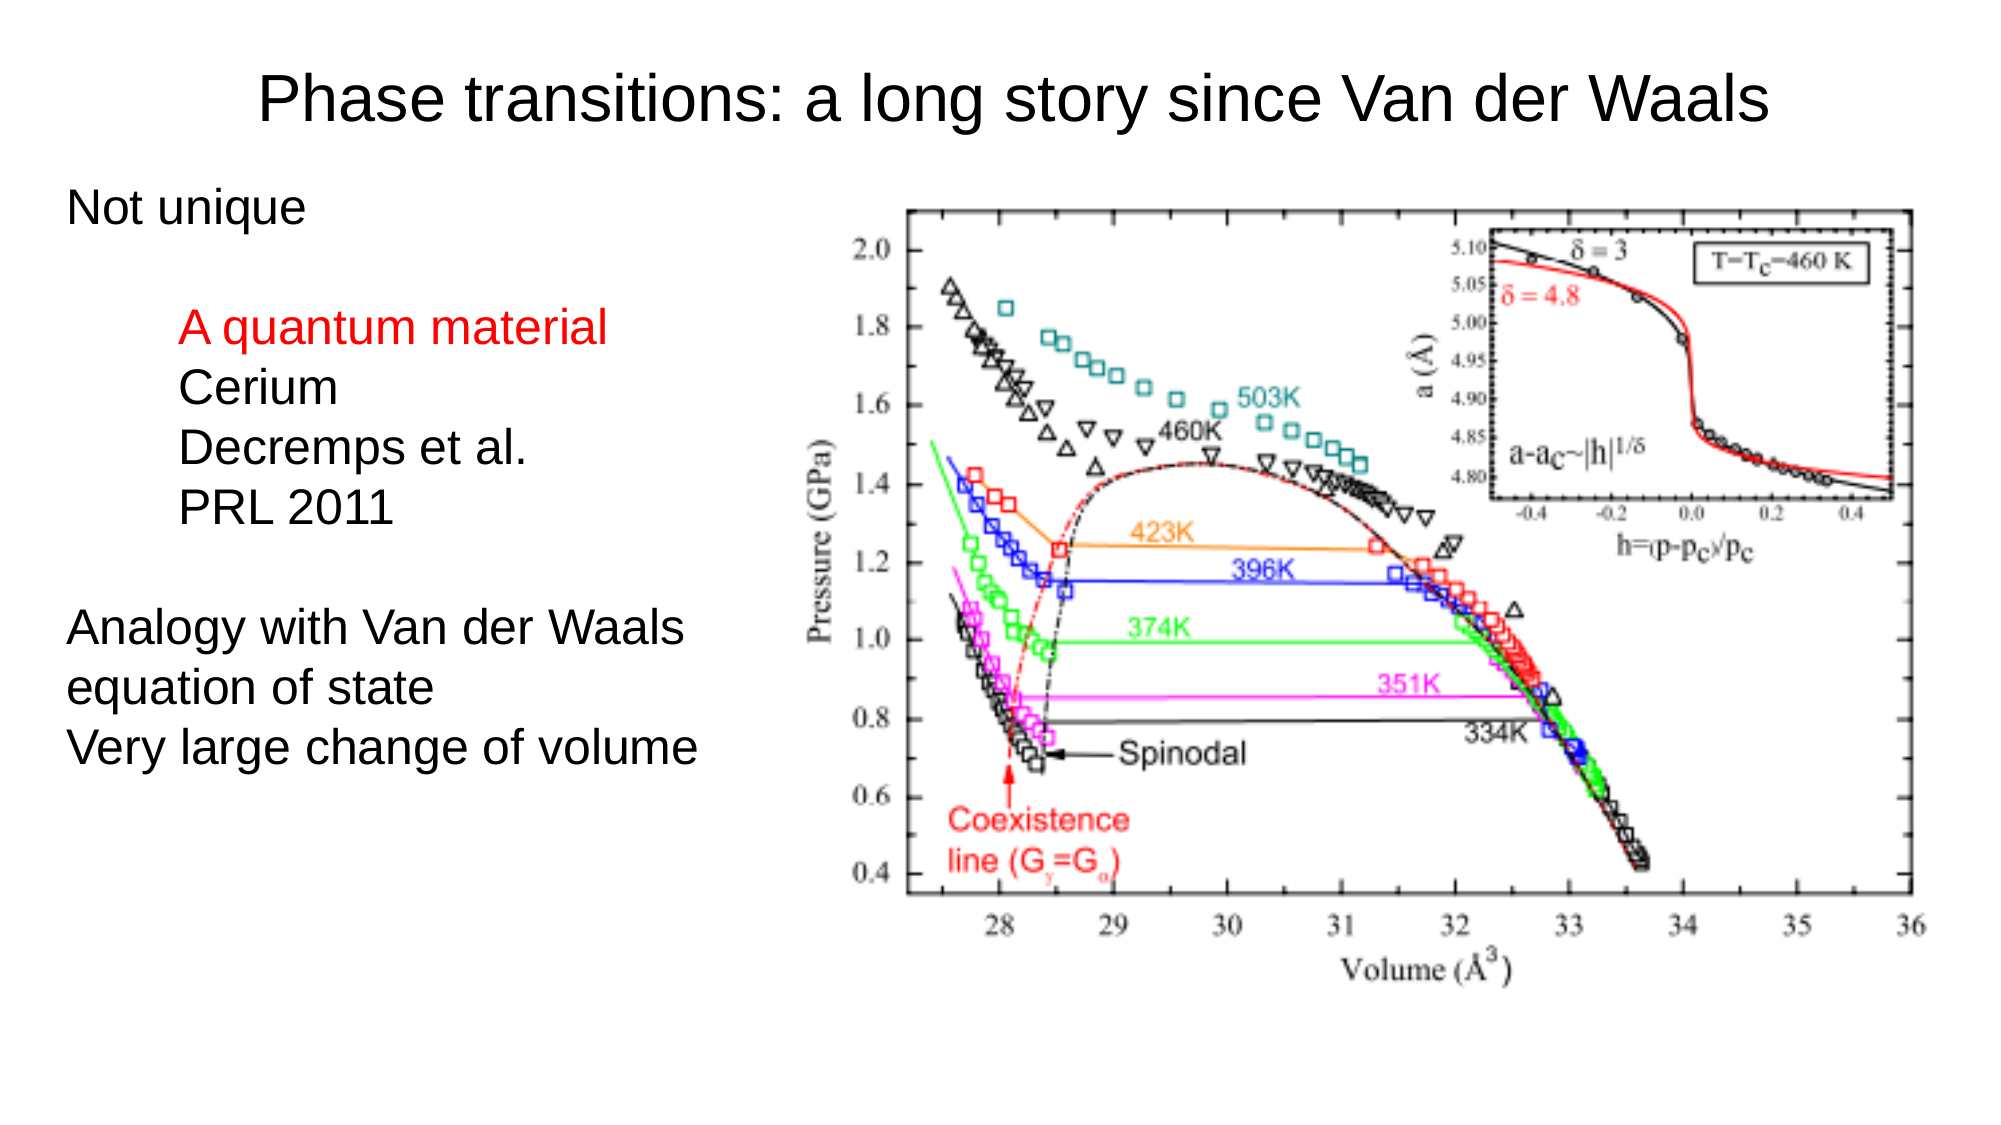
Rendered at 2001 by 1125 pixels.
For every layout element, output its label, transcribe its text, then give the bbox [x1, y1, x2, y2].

picture [746, 167, 1950, 1005]
text_box Not unique A quantum material Cerium Decremps et al. PRL 2011 Analogy with Van der Waals equation of state Very large change of volume [51, 167, 1955, 1125]
text_box Phase transitions: a long story since Van der Waals [242, 47, 1819, 142]
